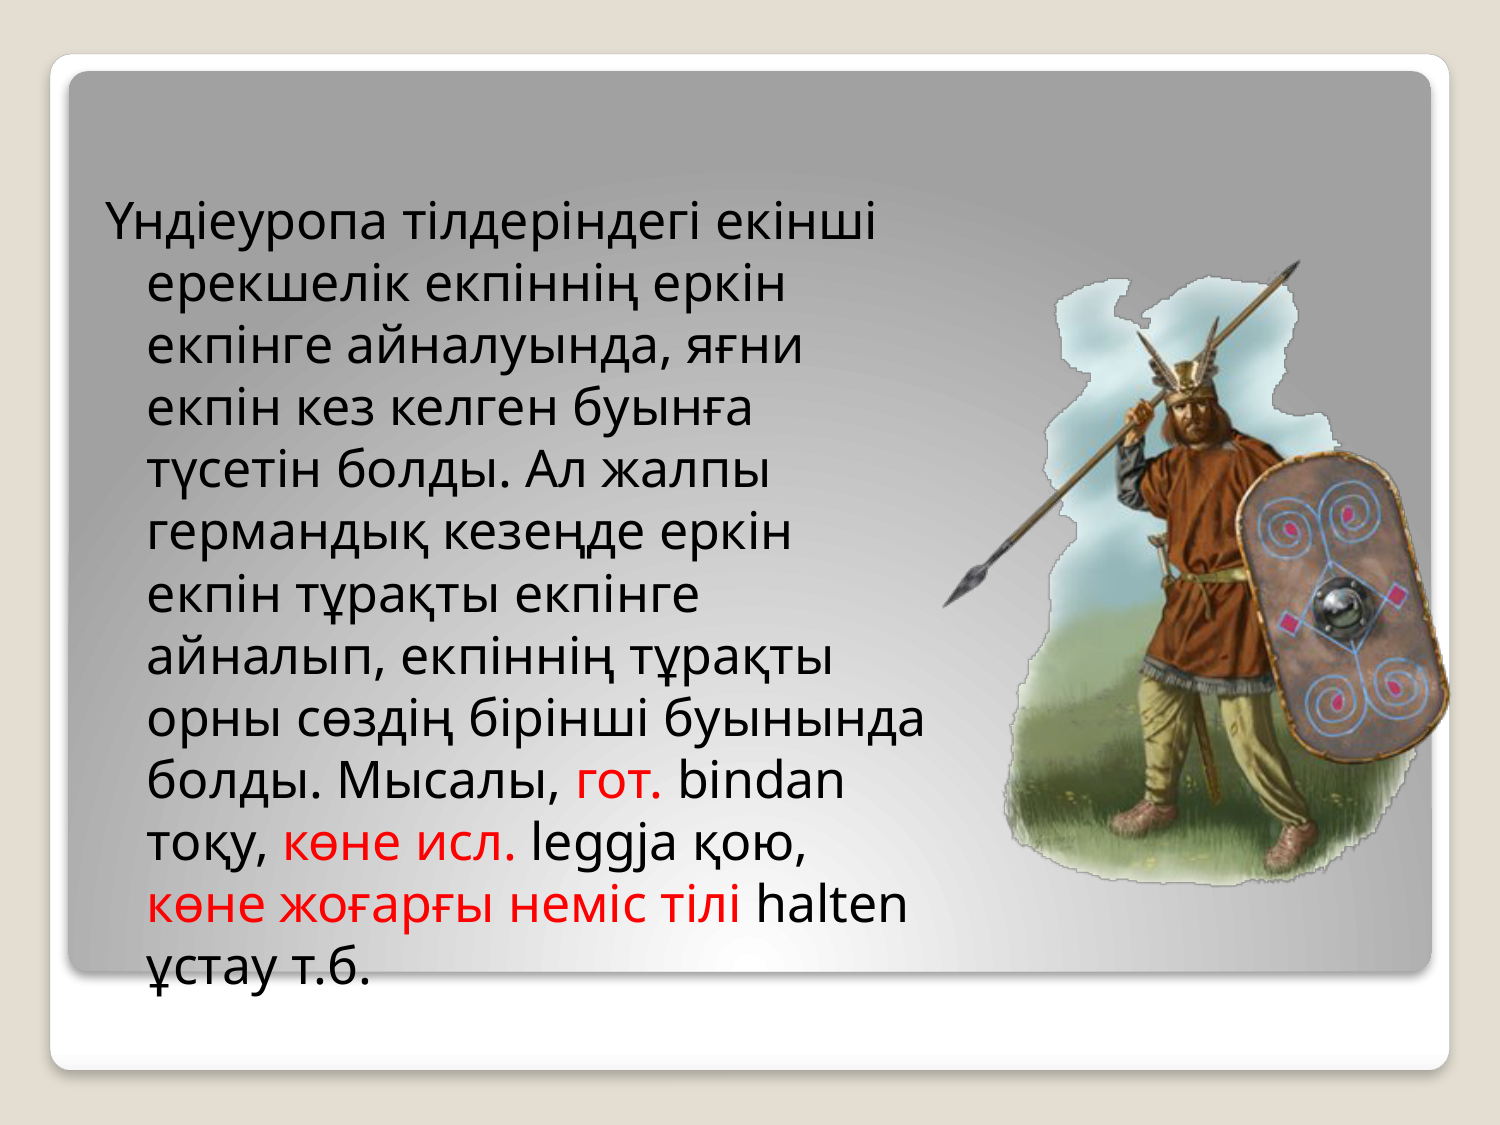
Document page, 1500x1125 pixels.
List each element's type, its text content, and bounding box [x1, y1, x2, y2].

list Үндіеуропа тілдеріндегі екінші ерекшелік екпіннің еркін екпінге айналуында, яғни екпін кез келген буынға түсетін болды. Ал жалпы германдық кезеңде еркін екпін тұрақты екпінге айналып, екпіннің тұрақты орны сөздің бірінші буынында болды. Мысалы, гот. bindan тоқу, көне исл. leggja қою, көне жоғарғы неміс тілі halten ұстау т.б. [75, 172, 951, 1005]
picture [938, 243, 1454, 901]
